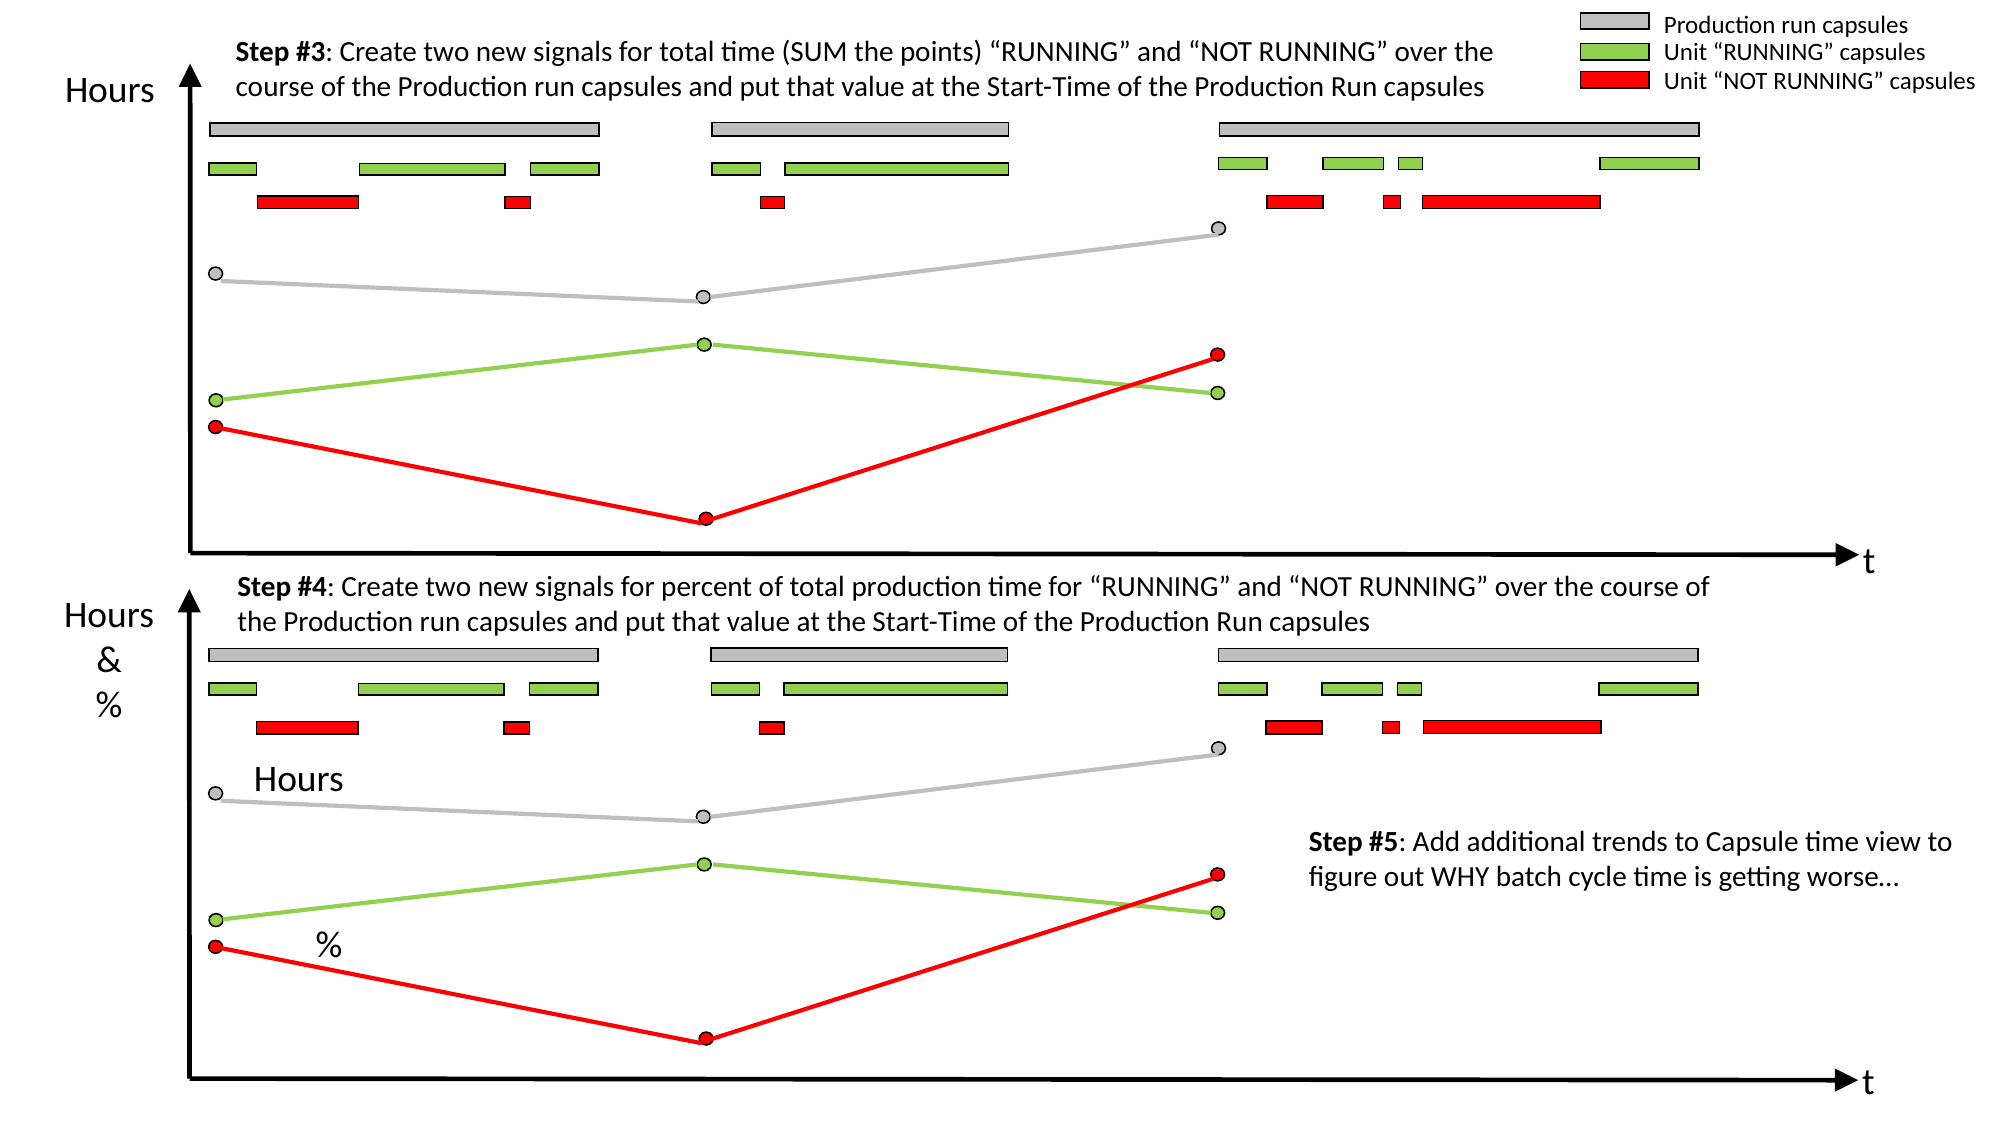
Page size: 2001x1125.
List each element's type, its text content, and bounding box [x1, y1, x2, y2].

text_box [207, 419, 224, 435]
text_box [504, 195, 532, 209]
text_box [1211, 347, 1226, 363]
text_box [220, 800, 699, 822]
text_box Hours [50, 57, 170, 117]
text_box Production run capsules [1649, 1, 1950, 46]
text_box [1580, 12, 1649, 30]
text_box [1213, 385, 1226, 401]
text_box [1397, 682, 1423, 696]
text_box [710, 682, 761, 696]
text_box [256, 720, 359, 735]
text_box [208, 682, 257, 696]
text_box [1422, 194, 1601, 209]
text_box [713, 864, 1211, 879]
text_box [1265, 720, 1323, 735]
text_box Unit “NOT RUNNING” capsules [1649, 57, 2000, 102]
text_box [1210, 220, 1227, 236]
text_box [1322, 157, 1385, 171]
text_box Step #3: Create two new signals for total time (SUM the points) “RUNNING” and “NOT RUNNING” over the course of the Production run capsules and put that value at the Start-Time of the Production Run capsules [220, 24, 1581, 110]
text_box [256, 195, 360, 209]
text_box [1398, 157, 1424, 171]
text_box [207, 785, 224, 801]
text_box [760, 195, 786, 209]
text_box Step #4: Create two new signals for percent of total production time for “RUNNING” and “NOT RUNNING” over the course of the Production run capsules and put that value at the Start-Time of the Production Run capsules [222, 560, 1746, 646]
text_box [208, 162, 257, 176]
text_box [207, 912, 224, 928]
text_box [207, 392, 224, 408]
text_box [696, 337, 713, 353]
text_box [1321, 682, 1384, 696]
text_box [1211, 866, 1226, 882]
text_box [710, 754, 1219, 817]
text_box [1218, 647, 1699, 663]
text_box [530, 162, 600, 176]
text_box [701, 511, 714, 527]
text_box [710, 234, 1219, 297]
text_box [529, 682, 599, 696]
text_box t [1847, 1049, 1890, 1109]
text_box [1382, 720, 1401, 734]
text_box [1218, 157, 1268, 171]
text_box [358, 162, 506, 176]
text_box [1210, 740, 1227, 756]
text_box [783, 682, 1009, 696]
text_box [711, 122, 1010, 137]
text_box [1599, 157, 1700, 171]
text_box [702, 1030, 714, 1047]
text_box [222, 864, 698, 920]
text_box Hours [239, 746, 359, 800]
text_box [1218, 682, 1268, 696]
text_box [710, 359, 1213, 520]
text_box Step #5: Add additional trends to Capsule time view to figure out WHY batch cycle time is getting worse… [1294, 815, 2000, 900]
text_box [710, 879, 1213, 1040]
text_box [699, 809, 711, 825]
text_box Hours & % [49, 582, 169, 733]
text_box [503, 721, 531, 735]
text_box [220, 428, 702, 524]
text_box [696, 856, 713, 873]
text_box [784, 162, 1009, 176]
text_box [1580, 70, 1649, 89]
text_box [222, 344, 698, 400]
text_box [711, 162, 762, 176]
text_box [207, 266, 224, 282]
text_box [220, 948, 702, 1044]
text_box [710, 647, 1009, 663]
text_box [699, 289, 711, 305]
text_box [220, 281, 699, 302]
text_box [358, 683, 505, 696]
text_box [208, 647, 599, 663]
text_box [209, 122, 600, 137]
text_box t [1848, 528, 1891, 589]
text_box [1598, 682, 1699, 696]
text_box [1383, 194, 1401, 209]
text_box [1266, 194, 1324, 209]
text_box [1422, 719, 1602, 734]
text_box [1580, 43, 1649, 61]
text_box % [300, 920, 358, 948]
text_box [713, 344, 1211, 359]
text_box [1219, 122, 1700, 137]
text_box [1213, 905, 1226, 921]
text_box [207, 939, 224, 955]
text_box [759, 721, 785, 735]
text_box Unit “RUNNING” capsules [1649, 46, 1950, 57]
